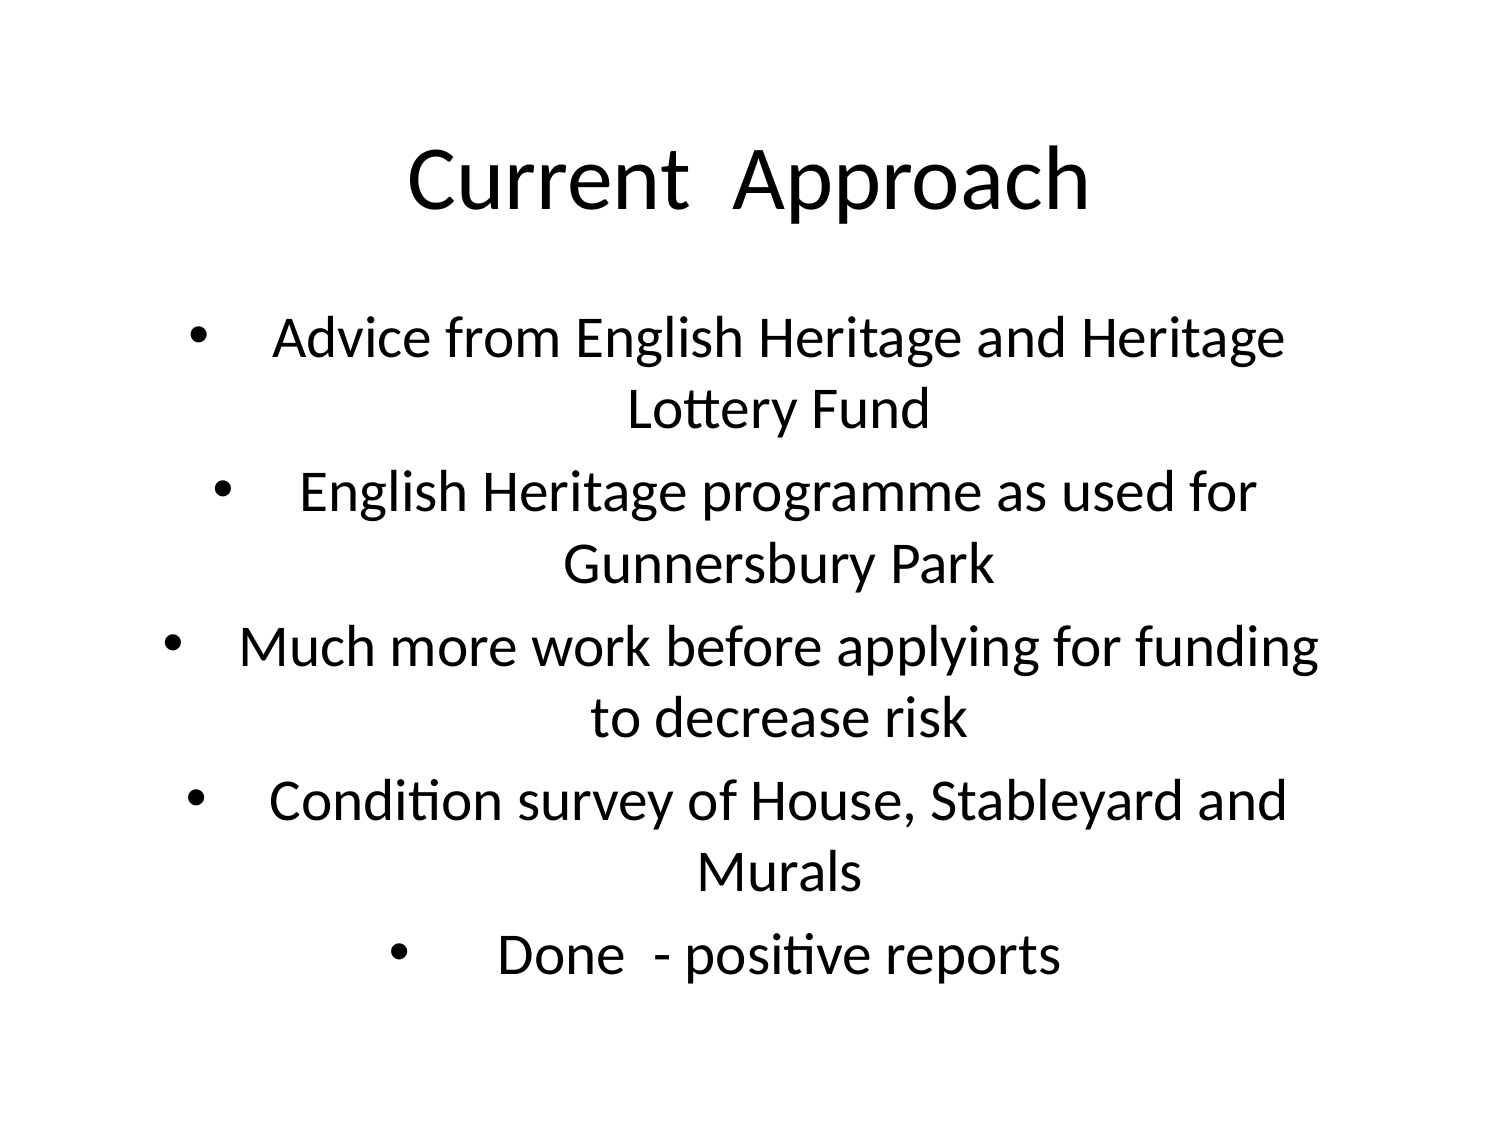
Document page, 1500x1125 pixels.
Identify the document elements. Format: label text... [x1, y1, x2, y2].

subtitle Advice from English Heritage and Heritage Lottery Fund English Heritage programme as used for Gunnersbury Park Much more work before applying for funding to decrease risk Condition survey of House, Stableyard and Murals Done - positive reports [147, 290, 1341, 1000]
title Current Approach [112, 78, 1388, 268]
